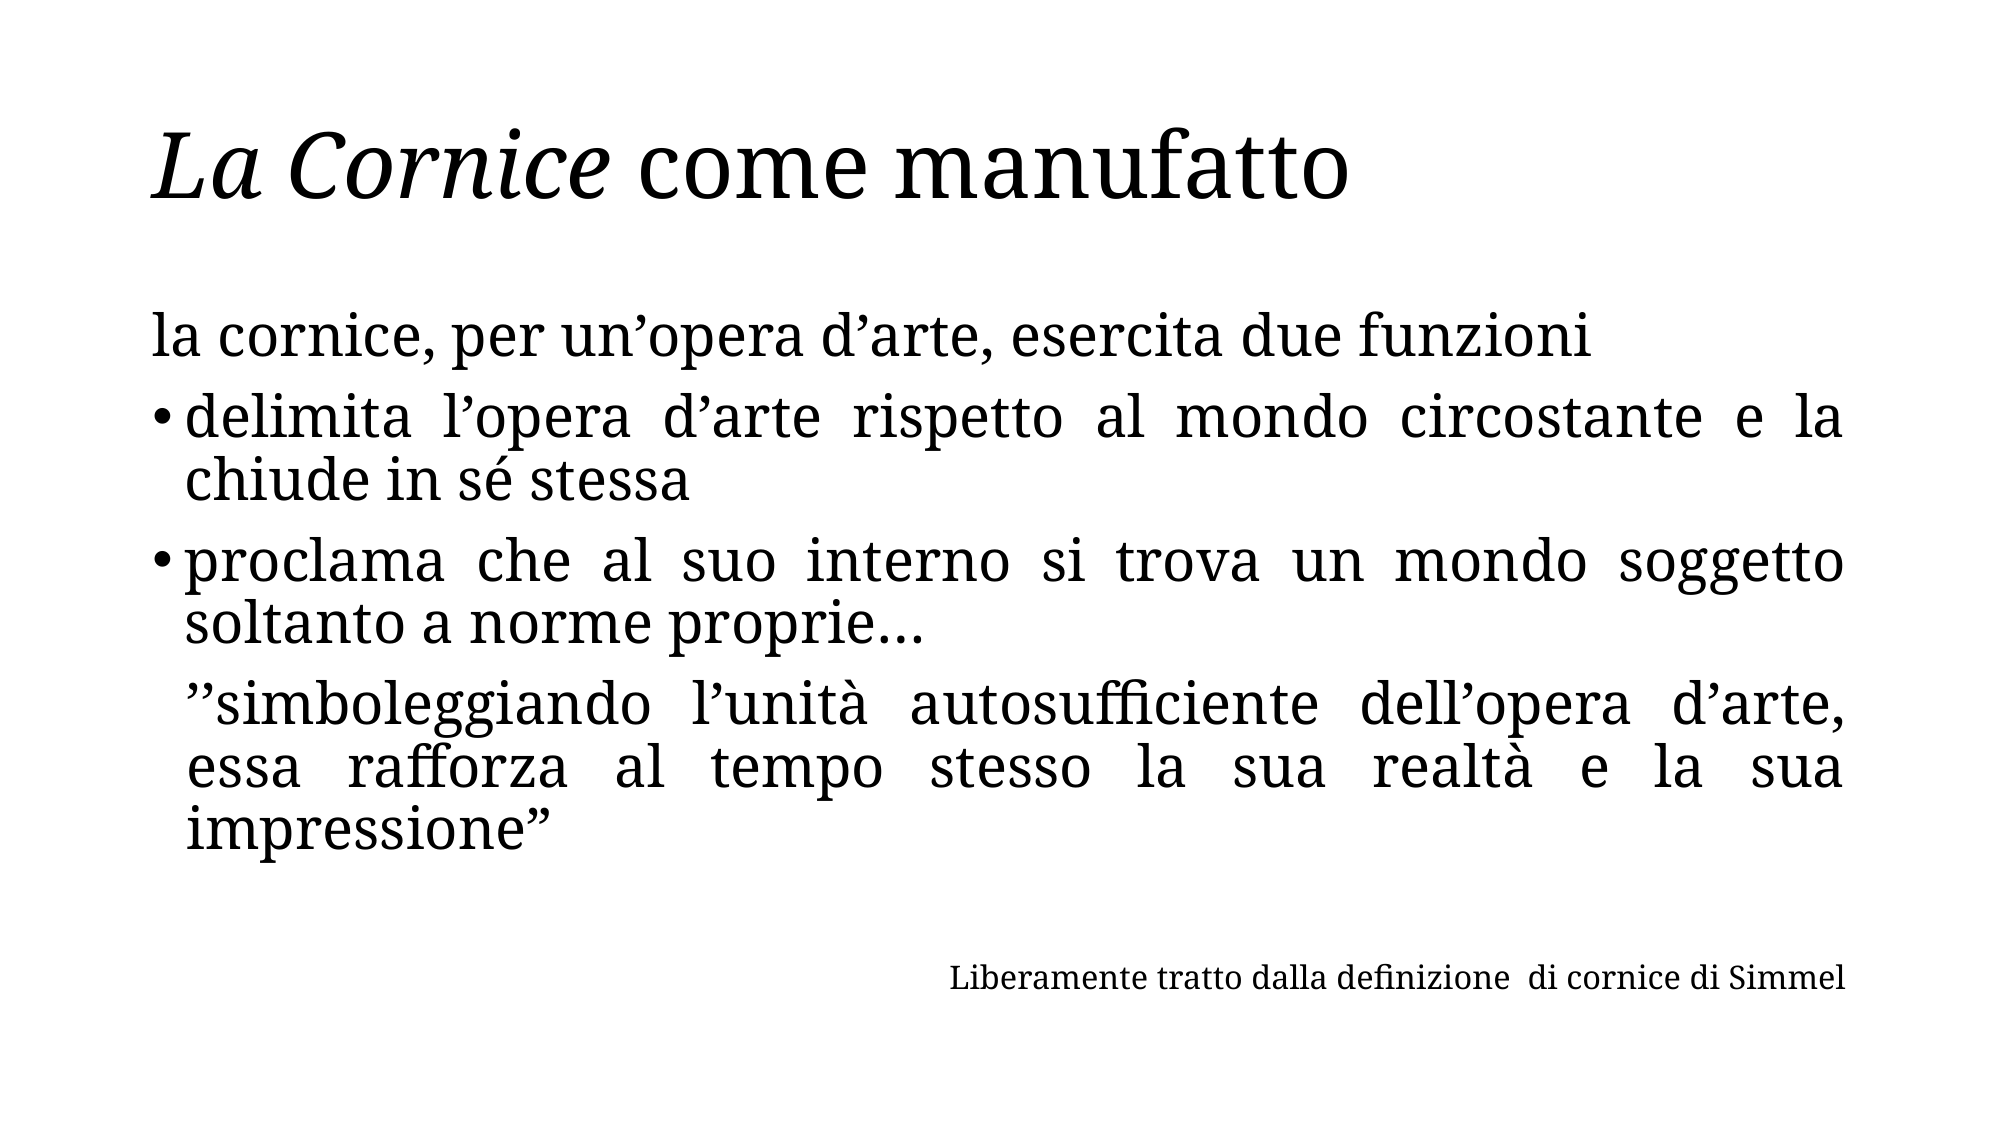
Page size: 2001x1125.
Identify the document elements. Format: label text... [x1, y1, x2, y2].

list la cornice, per un’opera d’arte, esercita due funzioni delimita l’opera d’arte rispetto al mondo circostante e la chiude in sé stessa proclama che al suo interno si trova un mondo soggetto soltanto a norme proprie… ’’simboleggiando l’unità autosufficiente dell’opera d’arte, essa rafforza al tempo stesso la sua realtà e la sua impressione” Liberamente tratto dalla definizione di cornice di Simmel [137, 299, 1863, 1014]
title La Cornice come manufatto [137, 59, 1863, 278]
